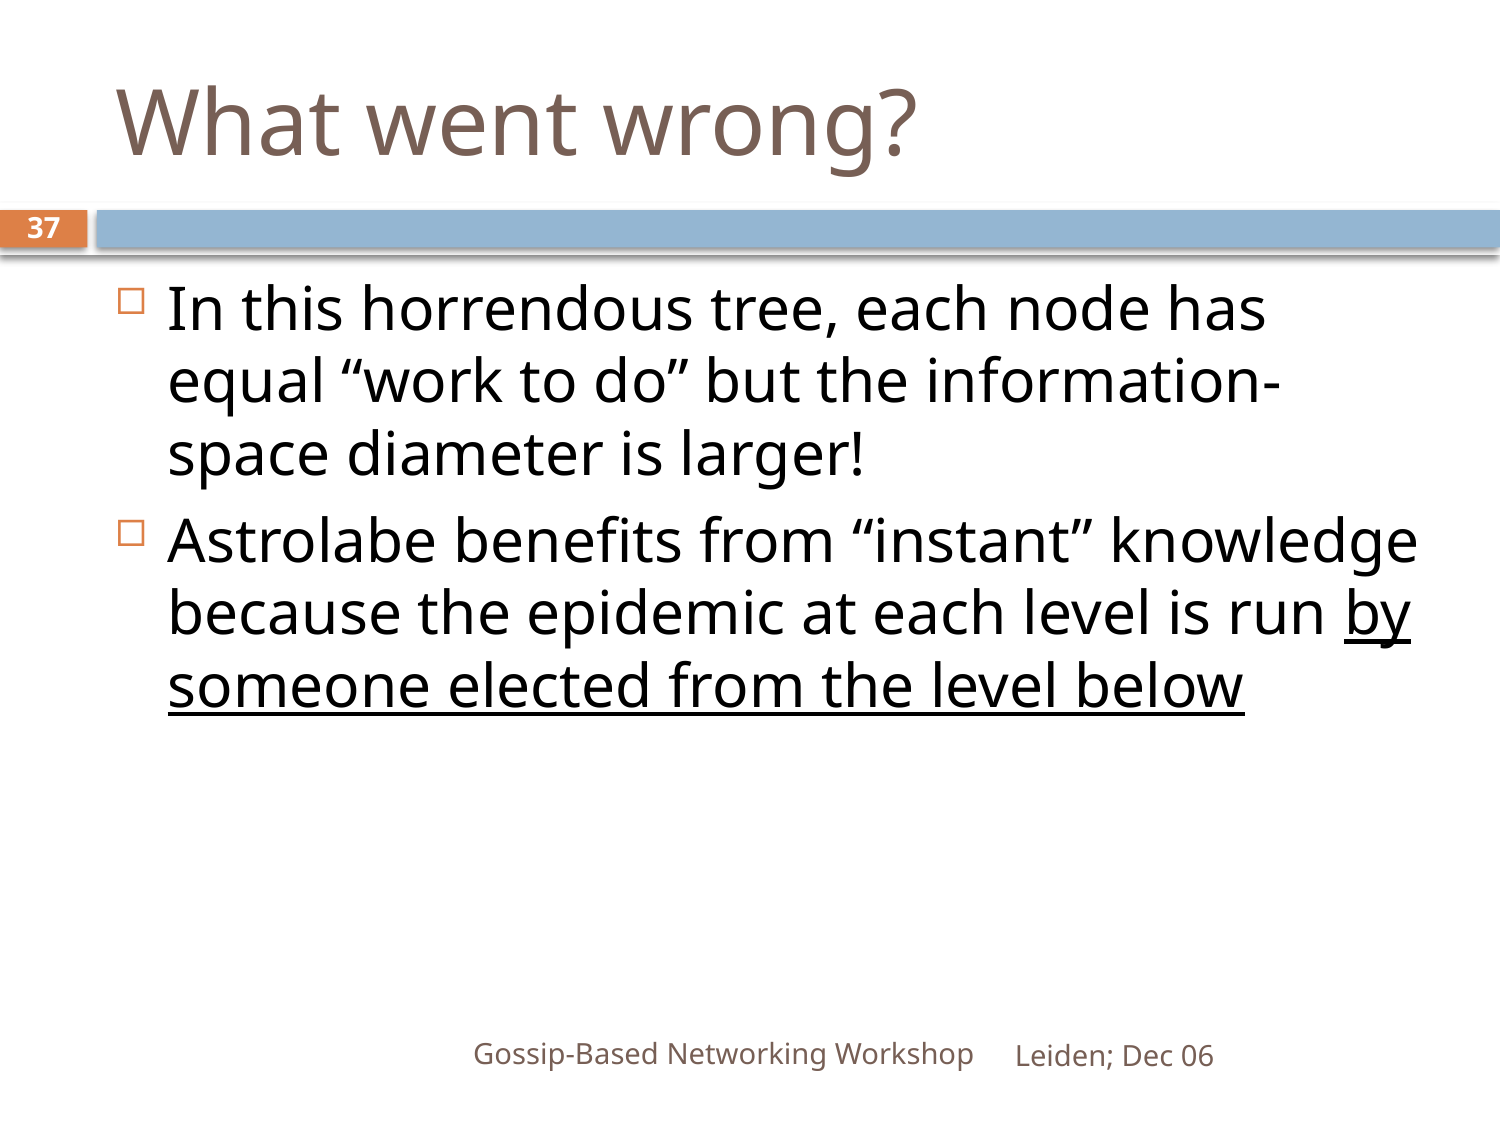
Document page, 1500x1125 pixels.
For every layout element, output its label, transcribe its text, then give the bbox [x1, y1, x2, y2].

slide_number 37 [0, 208, 88, 249]
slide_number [999, 1025, 1438, 1085]
list In this horrendous tree, each node has equal “work to do” but the information-space diameter is larger! Astrolabe benefits from “instant” knowledge because the epidemic at each level is run by someone elected from the level below [100, 262, 1438, 1005]
footer Gossip-Based Networking Workshop [99, 1024, 990, 1085]
title What went wrong? [100, 37, 1438, 200]
